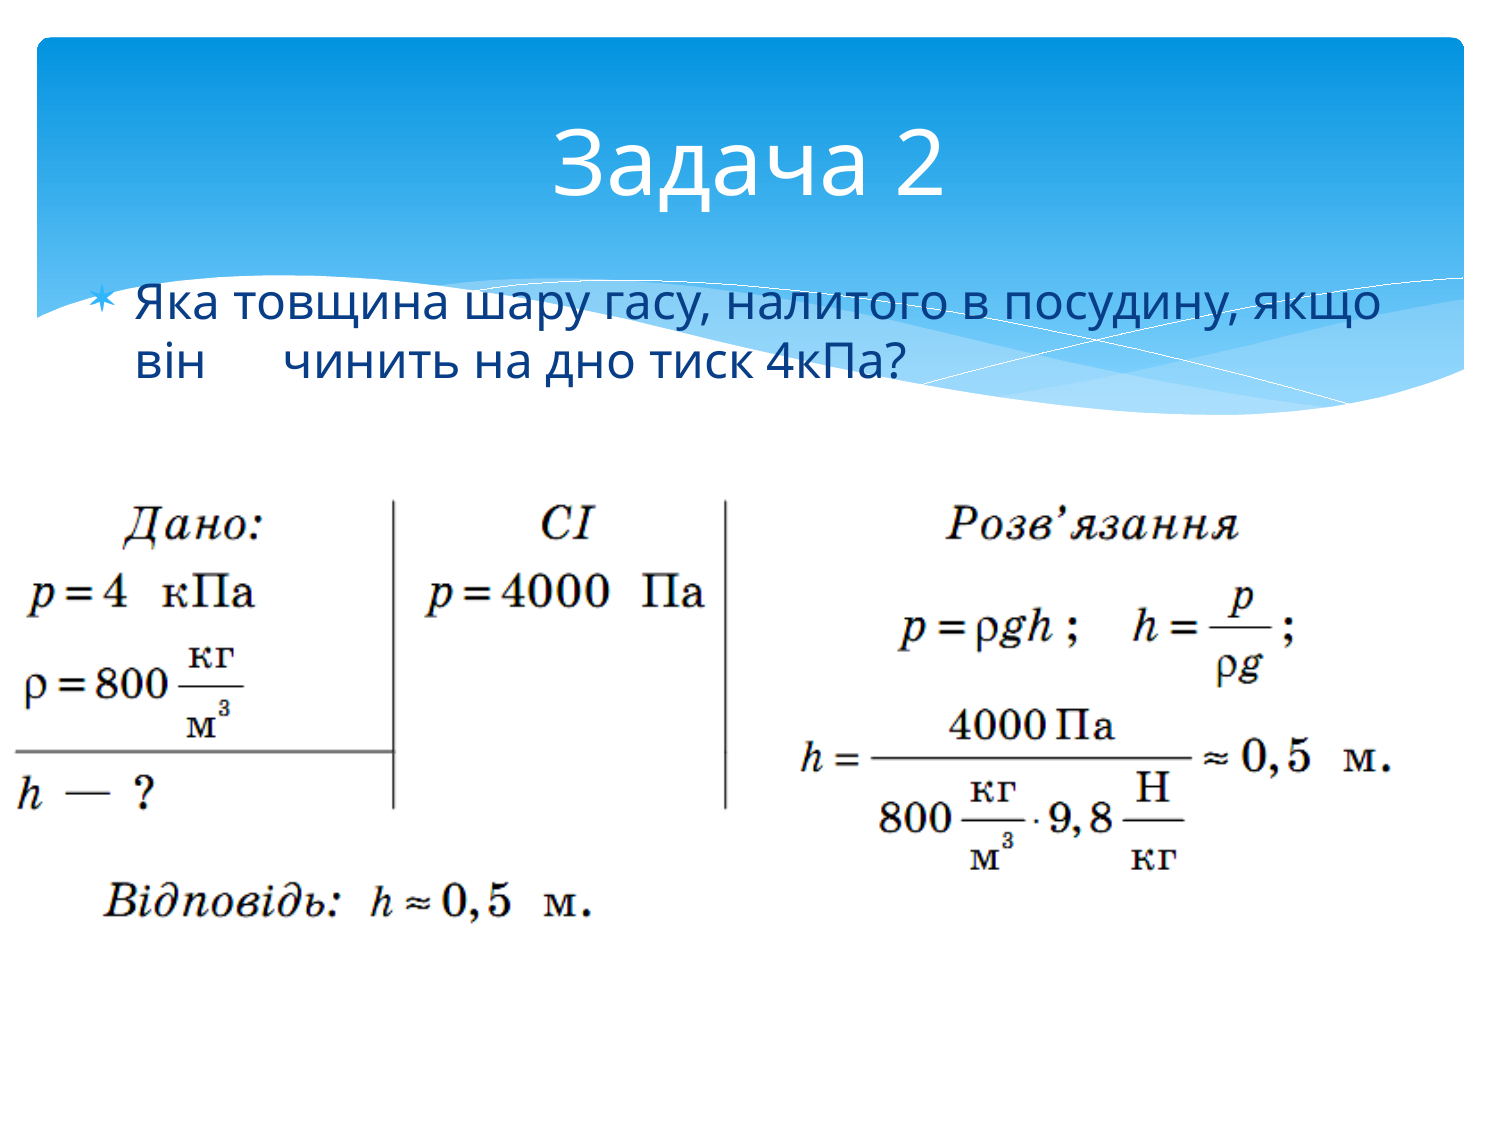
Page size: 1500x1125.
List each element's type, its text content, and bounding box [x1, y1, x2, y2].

list Яка товщина шару гасу, налитого в посудину, якщо він чинить на дно тиск 4кПа? [75, 262, 1425, 398]
title Задача 2 [75, 55, 1425, 261]
picture [0, 491, 1403, 929]
